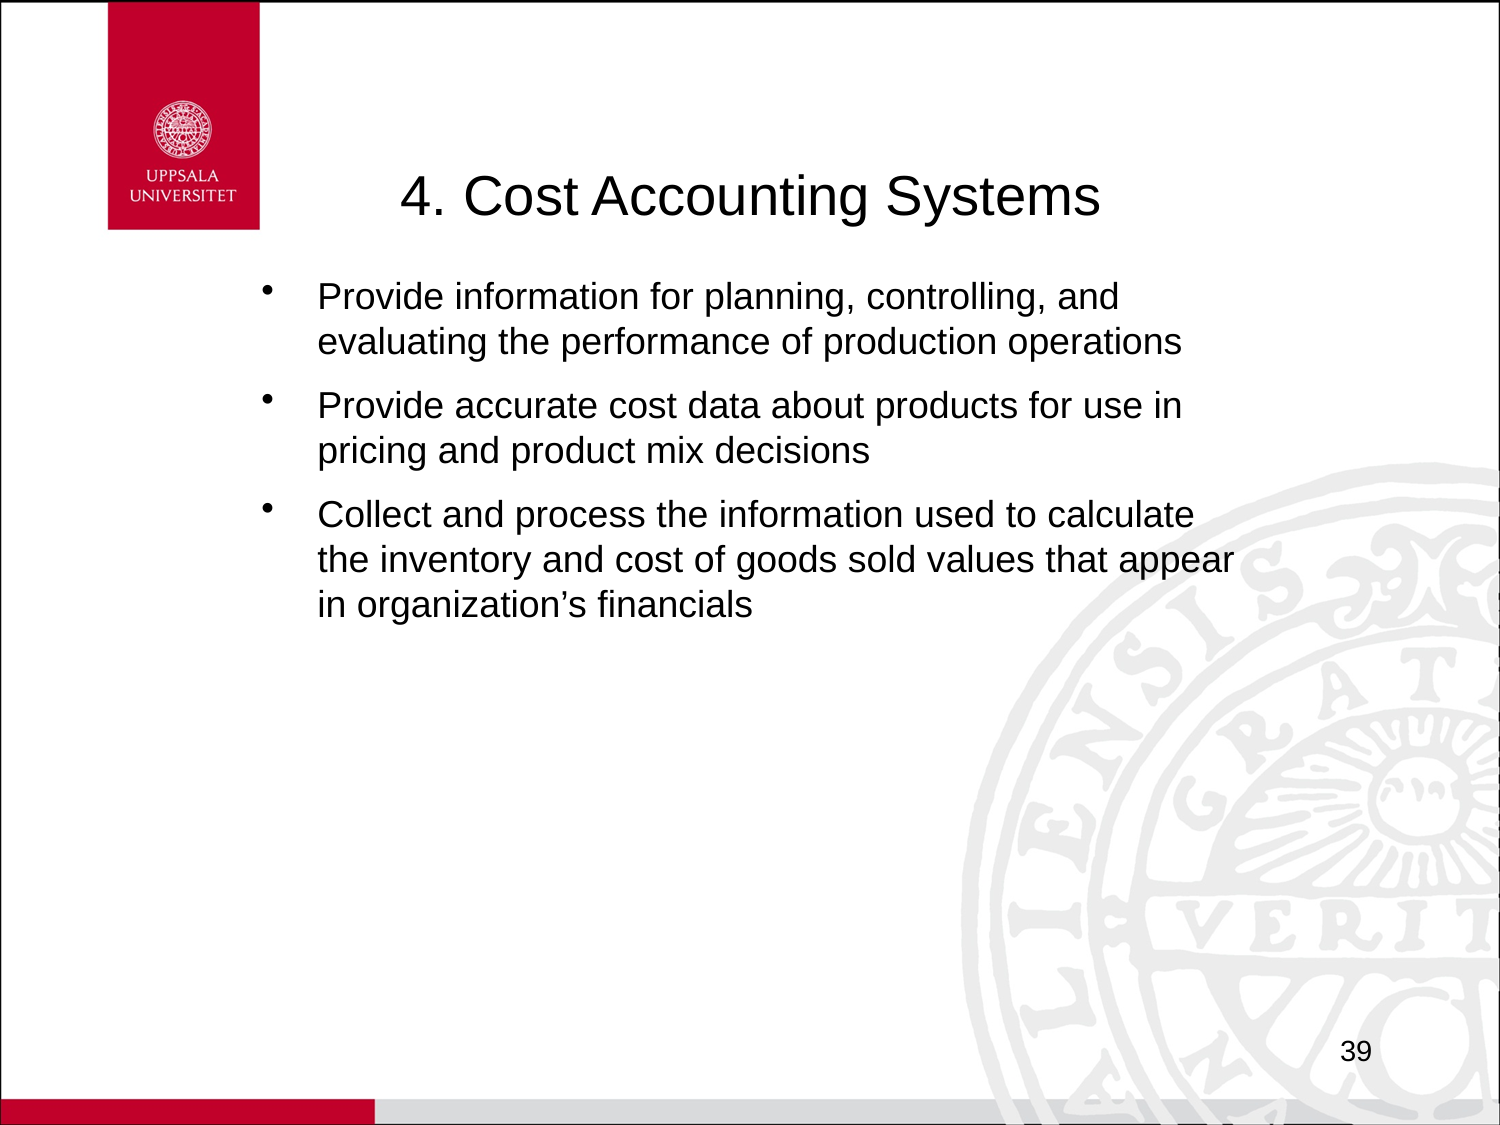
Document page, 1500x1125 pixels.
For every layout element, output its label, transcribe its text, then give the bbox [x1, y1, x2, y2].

picture [0, 0, 1500, 1125]
list Provide information for planning, controlling, and evaluating the performance of production operations Provide accurate cost data about products for use in pricing and product mix decisions Collect and process the information used to calculate the inventory and cost of goods sold values that appear in organization’s financials [246, 264, 1259, 621]
title 4. Cost Accounting Systems [244, 159, 1258, 228]
slide_number 39 [1074, 1024, 1388, 1101]
